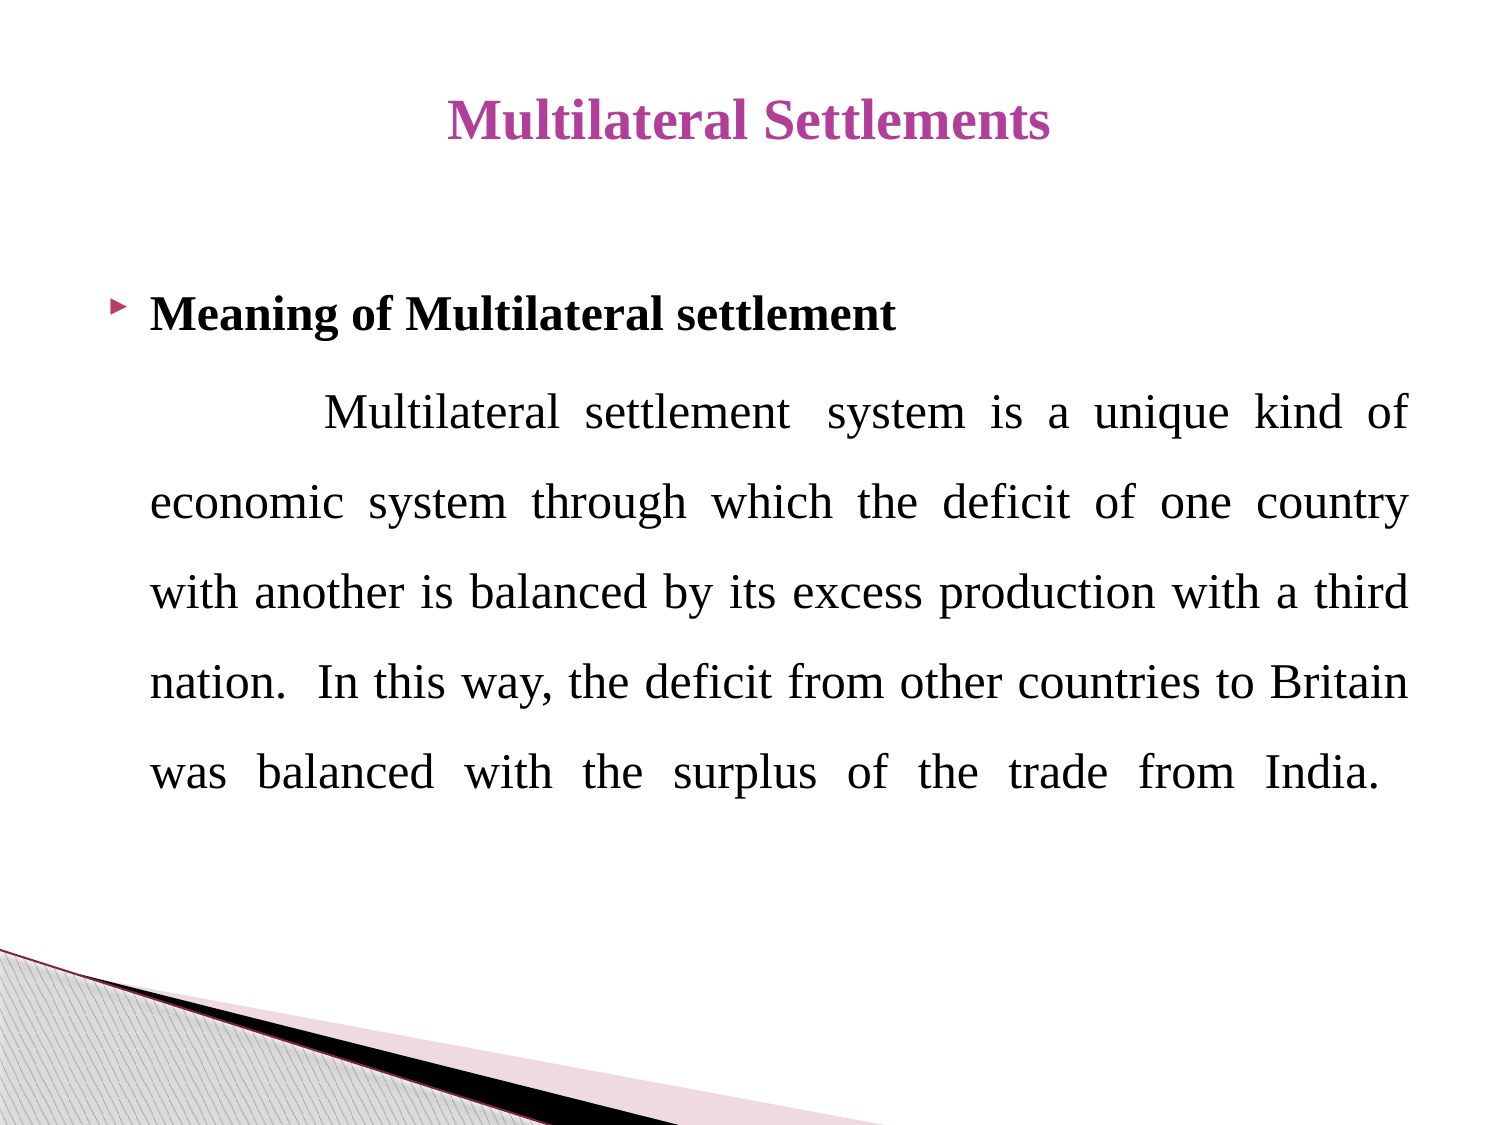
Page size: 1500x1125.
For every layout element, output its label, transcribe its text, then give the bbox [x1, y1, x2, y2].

list Meaning of Multilateral settlement Multilateral settlement system is a unique kind of economic system through which the deficit of one country with another is balanced by its excess production with a third nation. In this way, the deficit from other countries to Britain was balanced with the surplus of the trade from India. [75, 243, 1425, 986]
title Multilateral Settlements [75, 45, 1425, 188]
